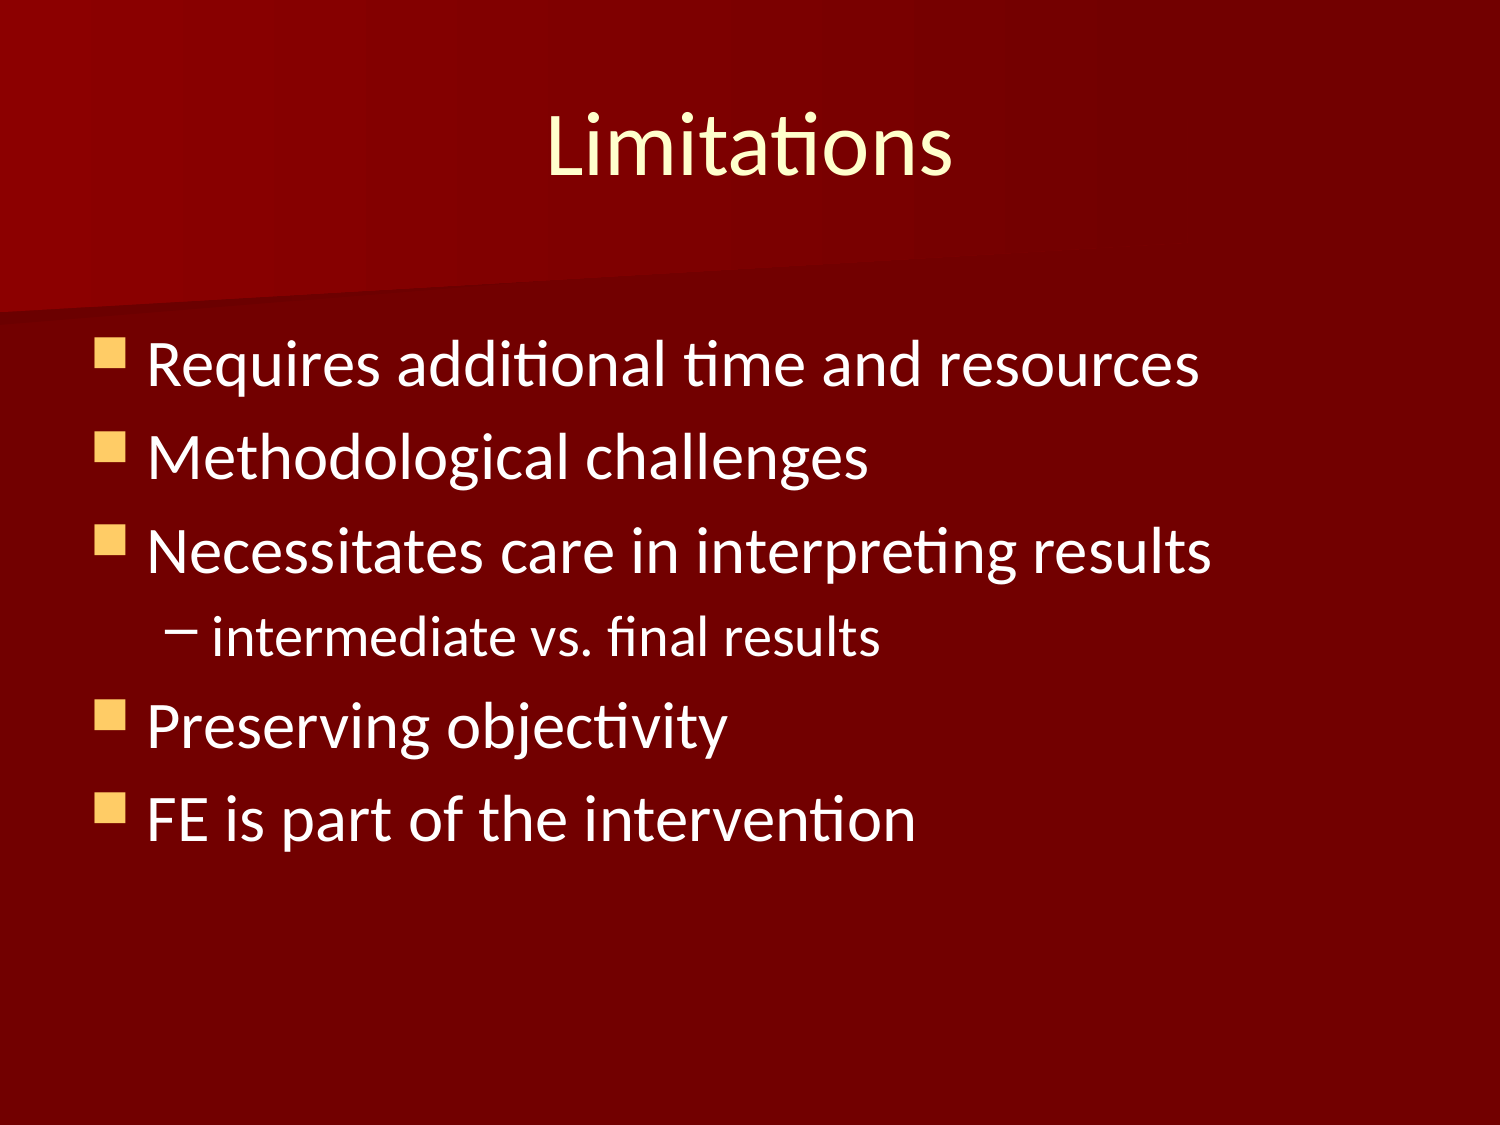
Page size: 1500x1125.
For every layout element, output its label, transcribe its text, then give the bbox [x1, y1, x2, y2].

list Requires additional time and resources Methodological challenges Necessitates care in interpreting results intermediate vs. final results Preserving objectivity FE is part of the intervention [74, 312, 1426, 1051]
title Limitations [74, 44, 1426, 233]
